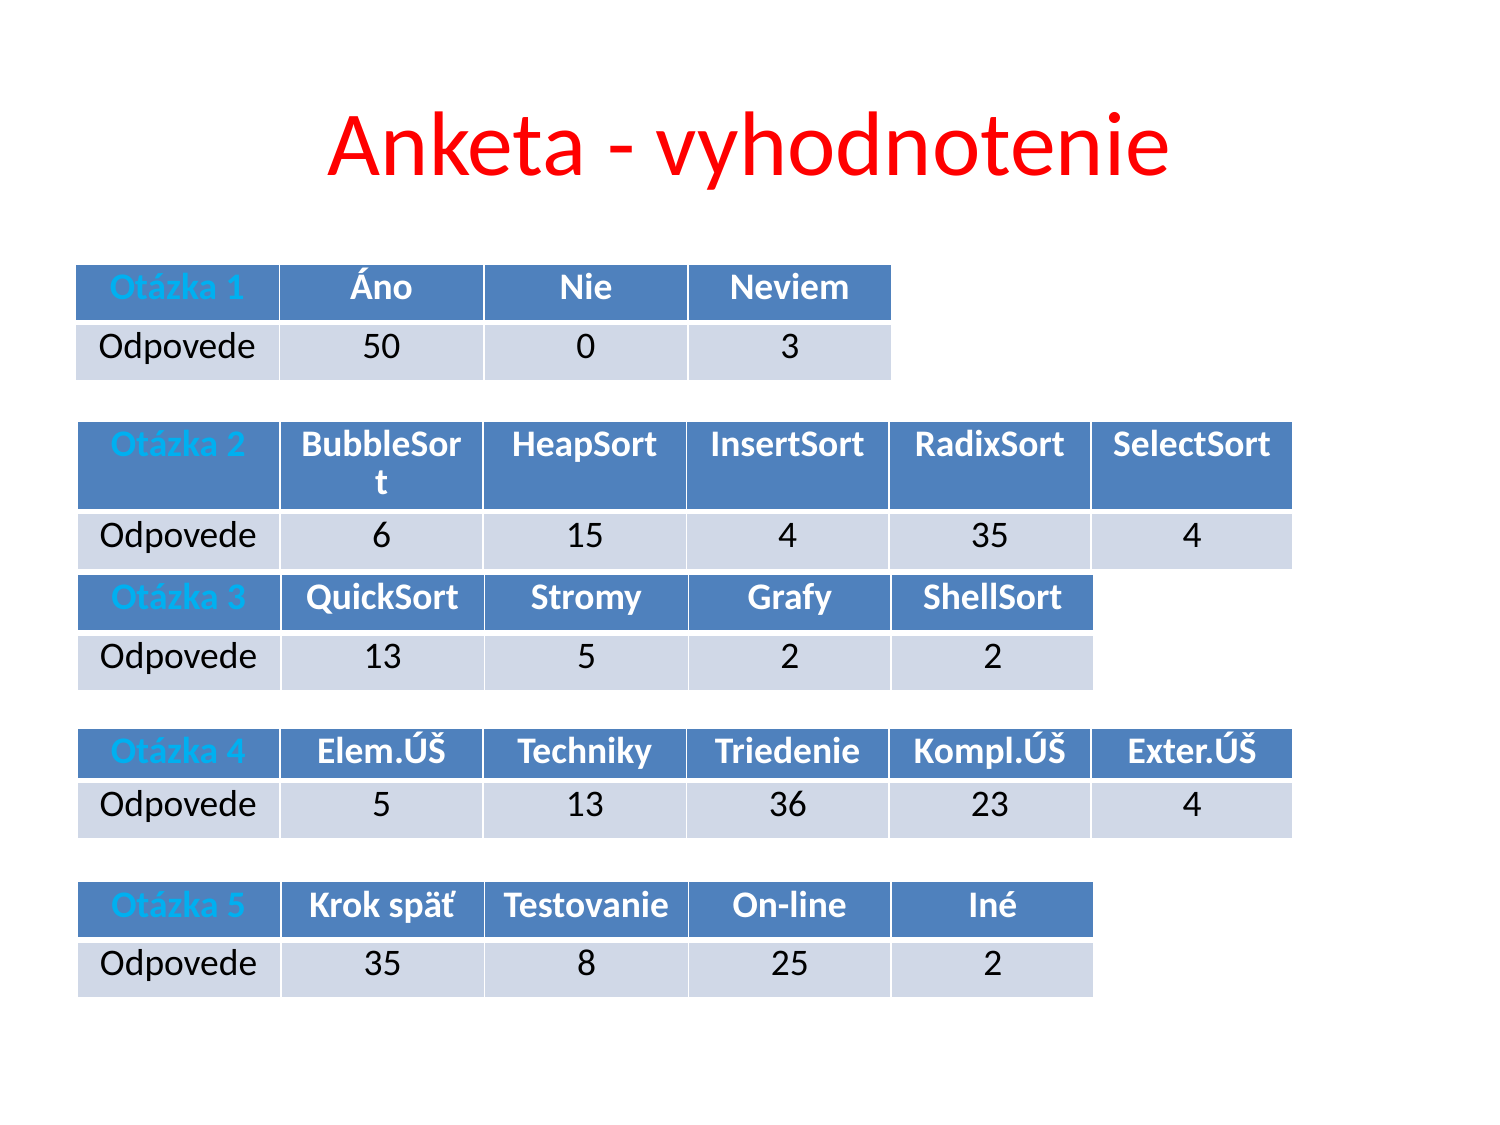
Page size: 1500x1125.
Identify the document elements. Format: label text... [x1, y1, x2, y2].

table_header ShellSort [892, 575, 1093, 630]
table_cell Odpovede [78, 943, 280, 997]
table_header Otázka 1 [76, 265, 279, 320]
table_cell 8 [485, 943, 688, 997]
table_header QuickSort [282, 575, 484, 630]
table_cell 50 [280, 325, 483, 380]
table_header Elem.ÚŠ [281, 729, 482, 778]
table_cell 15 [484, 514, 686, 569]
title Anketa - vyhodnotenie [75, 45, 1425, 233]
table_cell 3 [689, 325, 891, 380]
table_header Techniky [484, 729, 686, 778]
table_header InsertSort [687, 422, 888, 509]
table_cell 2 [689, 636, 890, 690]
table_cell 36 [687, 783, 888, 838]
table_header Neviem [689, 265, 891, 320]
table_cell Odpovede [78, 783, 279, 838]
table_header On-line [689, 882, 890, 937]
table_header Otázka 2 [78, 422, 279, 509]
table_cell 4 [687, 514, 888, 569]
table_cell 2 [892, 636, 1093, 690]
table_header Nie [485, 265, 687, 320]
table_header RadixSort [890, 422, 1090, 509]
table_header Testovanie [485, 882, 688, 937]
table_header Grafy [689, 575, 890, 630]
table_cell 6 [281, 514, 482, 569]
table_cell 5 [485, 636, 688, 690]
table_cell 13 [484, 783, 686, 838]
table_header HeapSort [484, 422, 686, 509]
table_header Stromy [485, 575, 688, 630]
table_cell Odpovede [78, 636, 280, 690]
table_header Kompl.ÚŠ [890, 729, 1090, 778]
table_header Otázka 4 [78, 729, 279, 778]
table_header Otázka 3 [78, 575, 280, 630]
table_cell 35 [890, 514, 1090, 569]
table_header Krok späť [282, 882, 484, 937]
table_cell 4 [1092, 783, 1292, 838]
table_cell 5 [281, 783, 482, 838]
table_header SelectSort [1092, 422, 1292, 509]
table_cell 2 [892, 943, 1093, 997]
table_header Otázka 5 [78, 882, 280, 937]
table_cell Odpovede [76, 325, 279, 380]
table_cell 23 [890, 783, 1090, 838]
table_header Iné [892, 882, 1093, 937]
table_cell 13 [282, 636, 484, 690]
table_cell 0 [485, 325, 687, 380]
table_cell 25 [689, 943, 890, 997]
table_cell 4 [1092, 514, 1292, 569]
table_header Áno [280, 265, 483, 320]
table_cell Odpovede [78, 514, 279, 569]
table_header BubbleSort [281, 422, 482, 509]
table_header Triedenie [687, 729, 888, 778]
table_cell 35 [282, 943, 484, 997]
table_header Exter.ÚŠ [1092, 729, 1292, 778]
